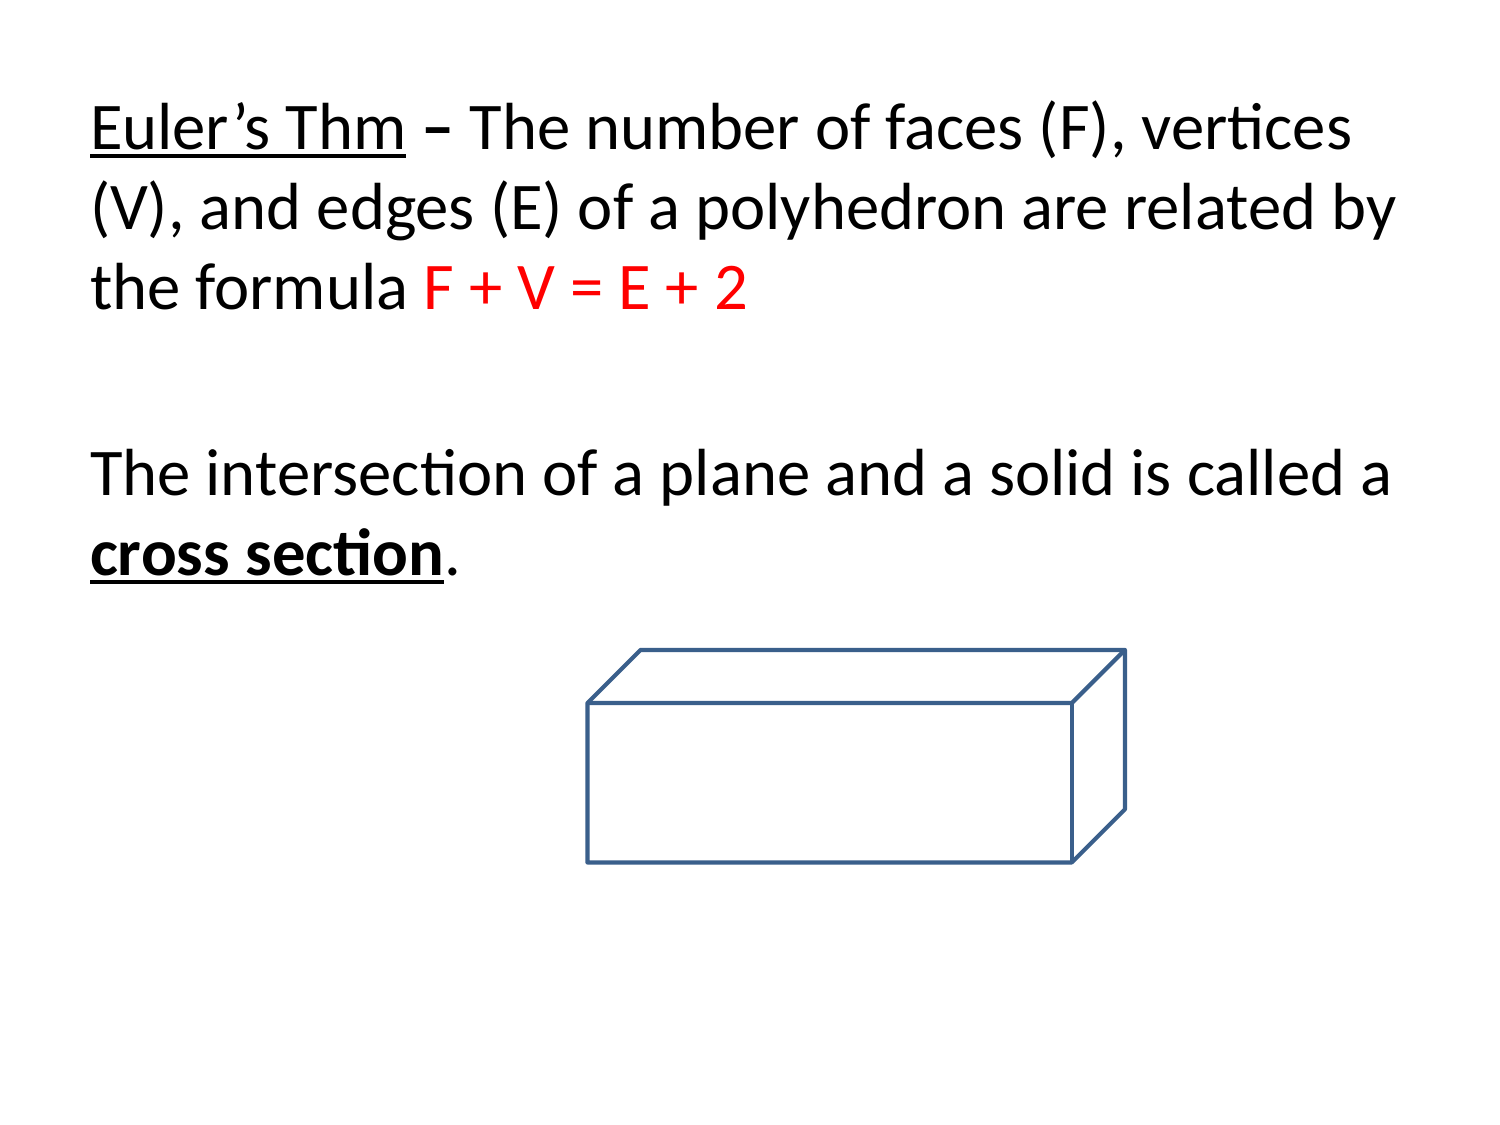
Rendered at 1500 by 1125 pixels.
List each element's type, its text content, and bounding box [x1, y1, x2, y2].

list Euler’s Thm – The number of faces (F), vertices (V), and edges (E) of a polyhedron are related by the formula F + V = E + 2 The intersection of a plane and a solid is called a cross section. [75, 75, 1425, 1005]
text_box [585, 647, 1128, 865]
